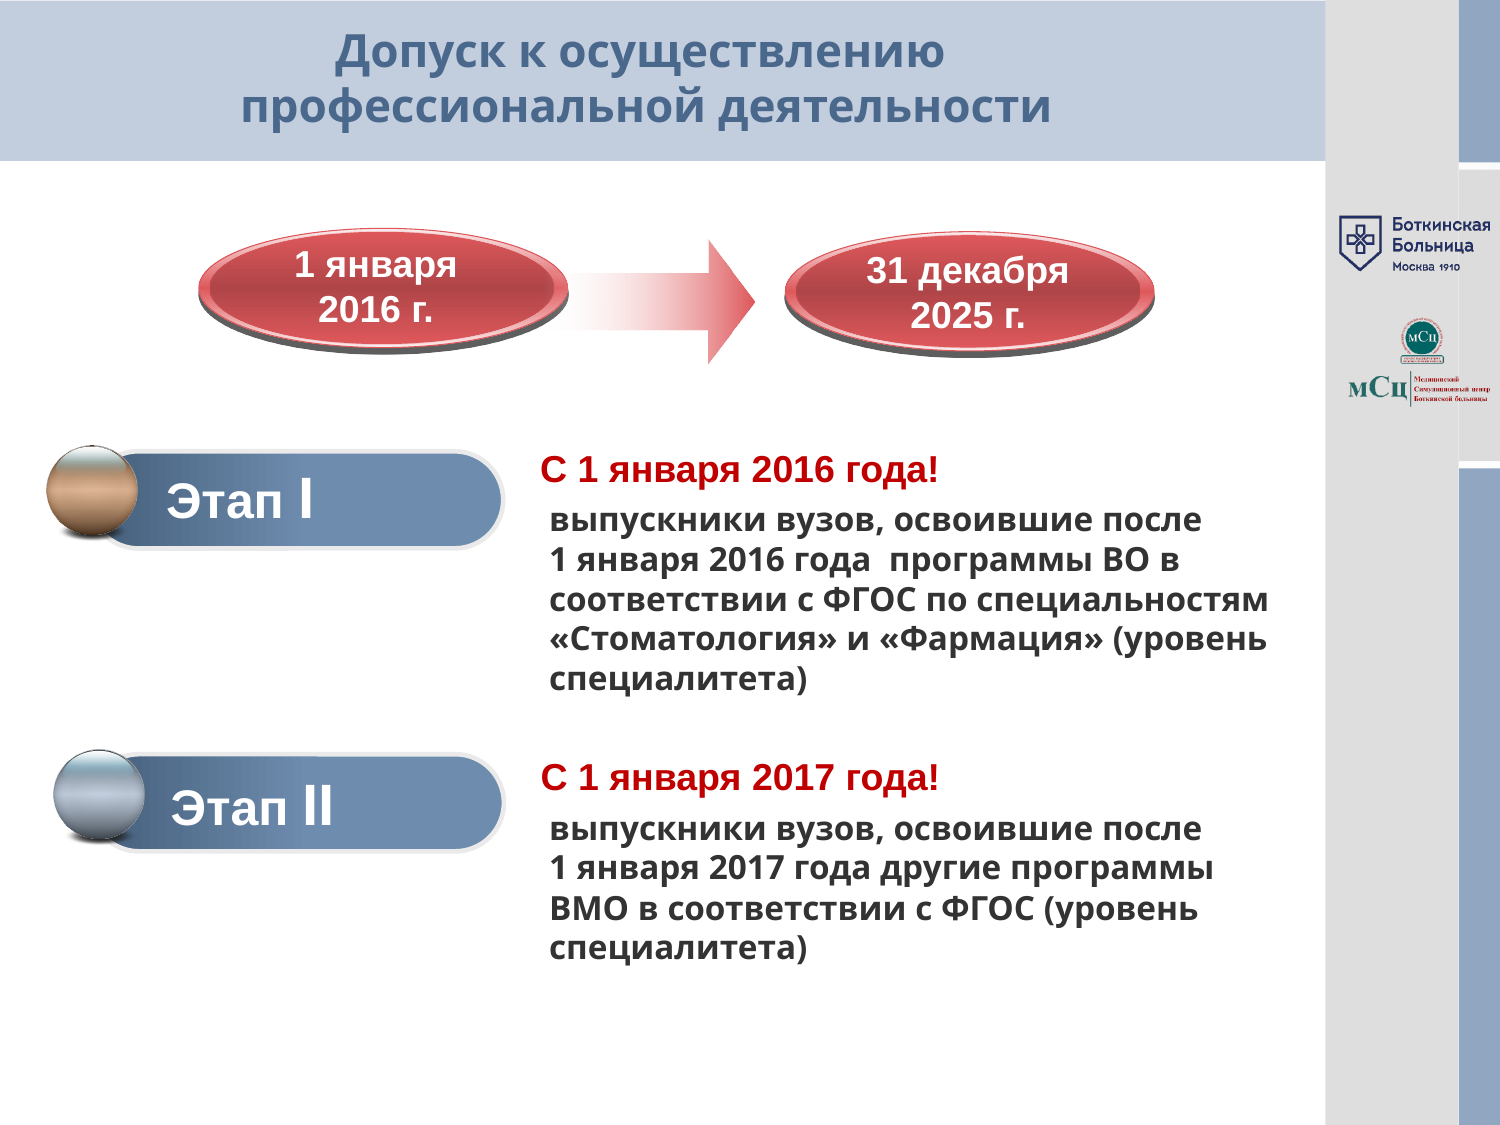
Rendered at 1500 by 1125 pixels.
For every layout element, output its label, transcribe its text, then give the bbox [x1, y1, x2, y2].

picture [1343, 314, 1500, 412]
picture [1459, 462, 1500, 468]
picture [1325, 205, 1500, 282]
text_box Этап I [151, 453, 330, 538]
picture [1459, 163, 1500, 169]
text_box Этап II [155, 759, 350, 845]
text_box [573, 239, 755, 364]
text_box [46, 445, 138, 543]
text_box С 1 января 2017 года! [455, 745, 1027, 806]
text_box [198, 227, 568, 349]
text_box выпускники вузов, освоившие после 1 января 2017 года другие программы ВМО в соответствии с ФГОС (уровень специалитета) [534, 799, 1285, 974]
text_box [784, 231, 1155, 352]
text_box Допуск к осуществлению профессиональной деятельности [0, 11, 1311, 142]
text_box С 1 января 2016 года! [454, 437, 1026, 498]
text_box [148, 754, 504, 852]
text_box выпускники вузов, освоившие после 1 января 2016 года программы ВО в соответствии с ФГОС по специальностям «Стоматология» и «Фармация» (уровень специалитета) [534, 490, 1352, 705]
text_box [53, 749, 145, 847]
text_box [141, 451, 504, 549]
